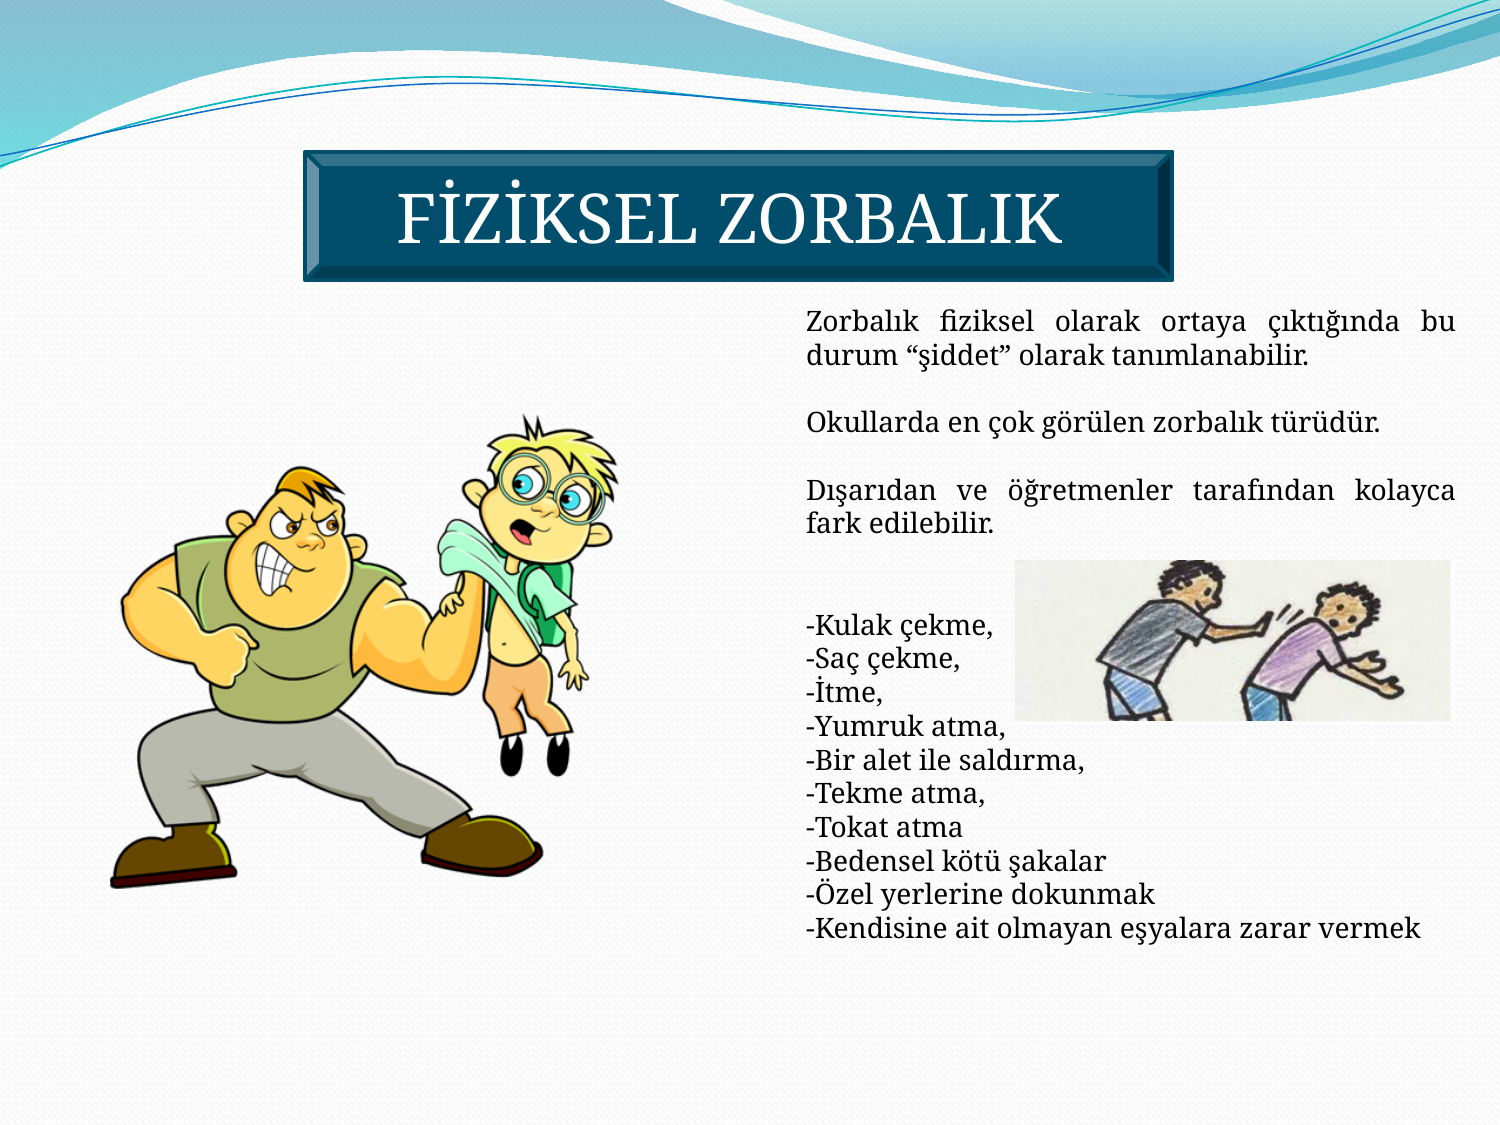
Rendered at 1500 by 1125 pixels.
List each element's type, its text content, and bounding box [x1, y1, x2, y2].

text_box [244, 183, 1233, 272]
text_box FİZİKSEL ZORBALIK [303, 150, 1174, 182]
picture [1015, 560, 1450, 721]
text_box Zorbalık fiziksel olarak ortaya çıktığında bu durum “şiddet” olarak tanımlanabilir. Okullarda en çok görülen zorbalık türüdür. Dışarıdan ve öğretmenler tarafından kolayca fark edilebilir. -Kulak çekme, -Saç çekme, -İtme, -Yumruk atma, -Bir alet ile saldırma, -Tekme atma, -Tokat atma -Bedensel kötü şakalar -Özel yerlerine dokunmak -Kendisine ait olmayan eşyalara zarar vermek [791, 296, 1472, 952]
picture [109, 412, 620, 890]
